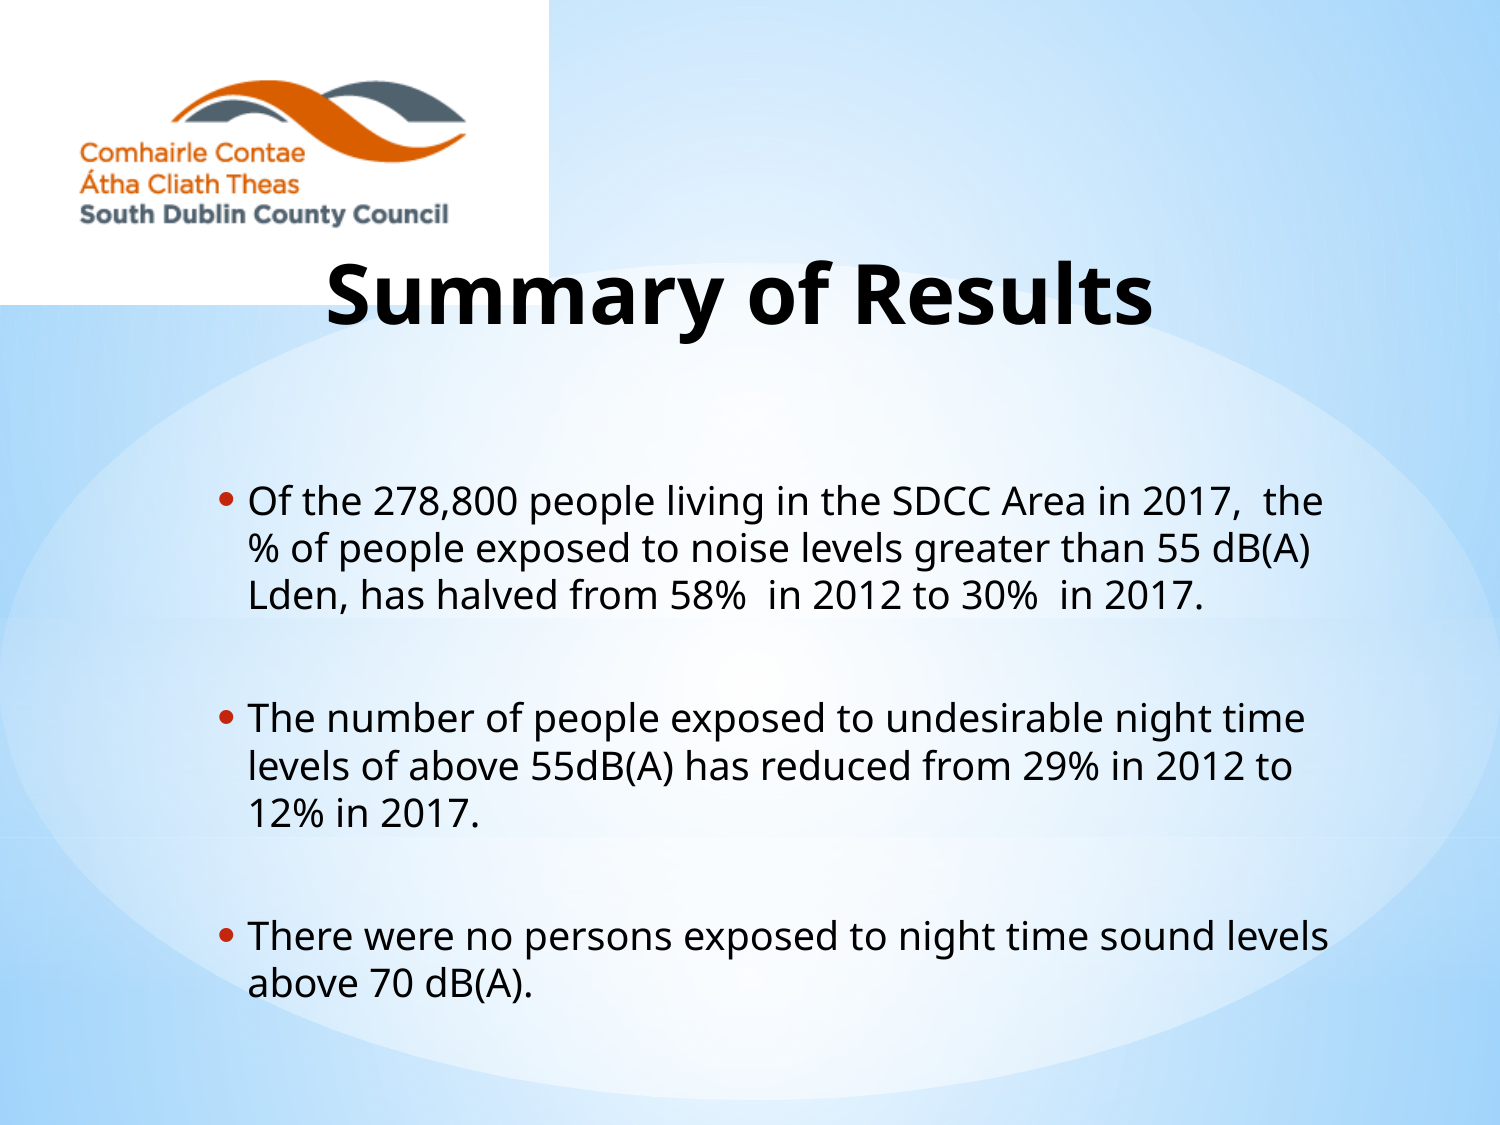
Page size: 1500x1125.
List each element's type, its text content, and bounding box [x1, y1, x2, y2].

list Of the 278,800 people living in the SDCC Area in 2017, the % of people exposed to noise levels greater than 55 dB(A) Lden, has halved from 58% in 2012 to 30% in 2017. The number of people exposed to undesirable night time levels of above 55dB(A) has reduced from 29% in 2012 to 12% in 2017. There were no persons exposed to night time sound levels above 70 dB(A). [194, 468, 1353, 1038]
title Summary of Results [206, 233, 1275, 376]
picture [0, 0, 549, 305]
